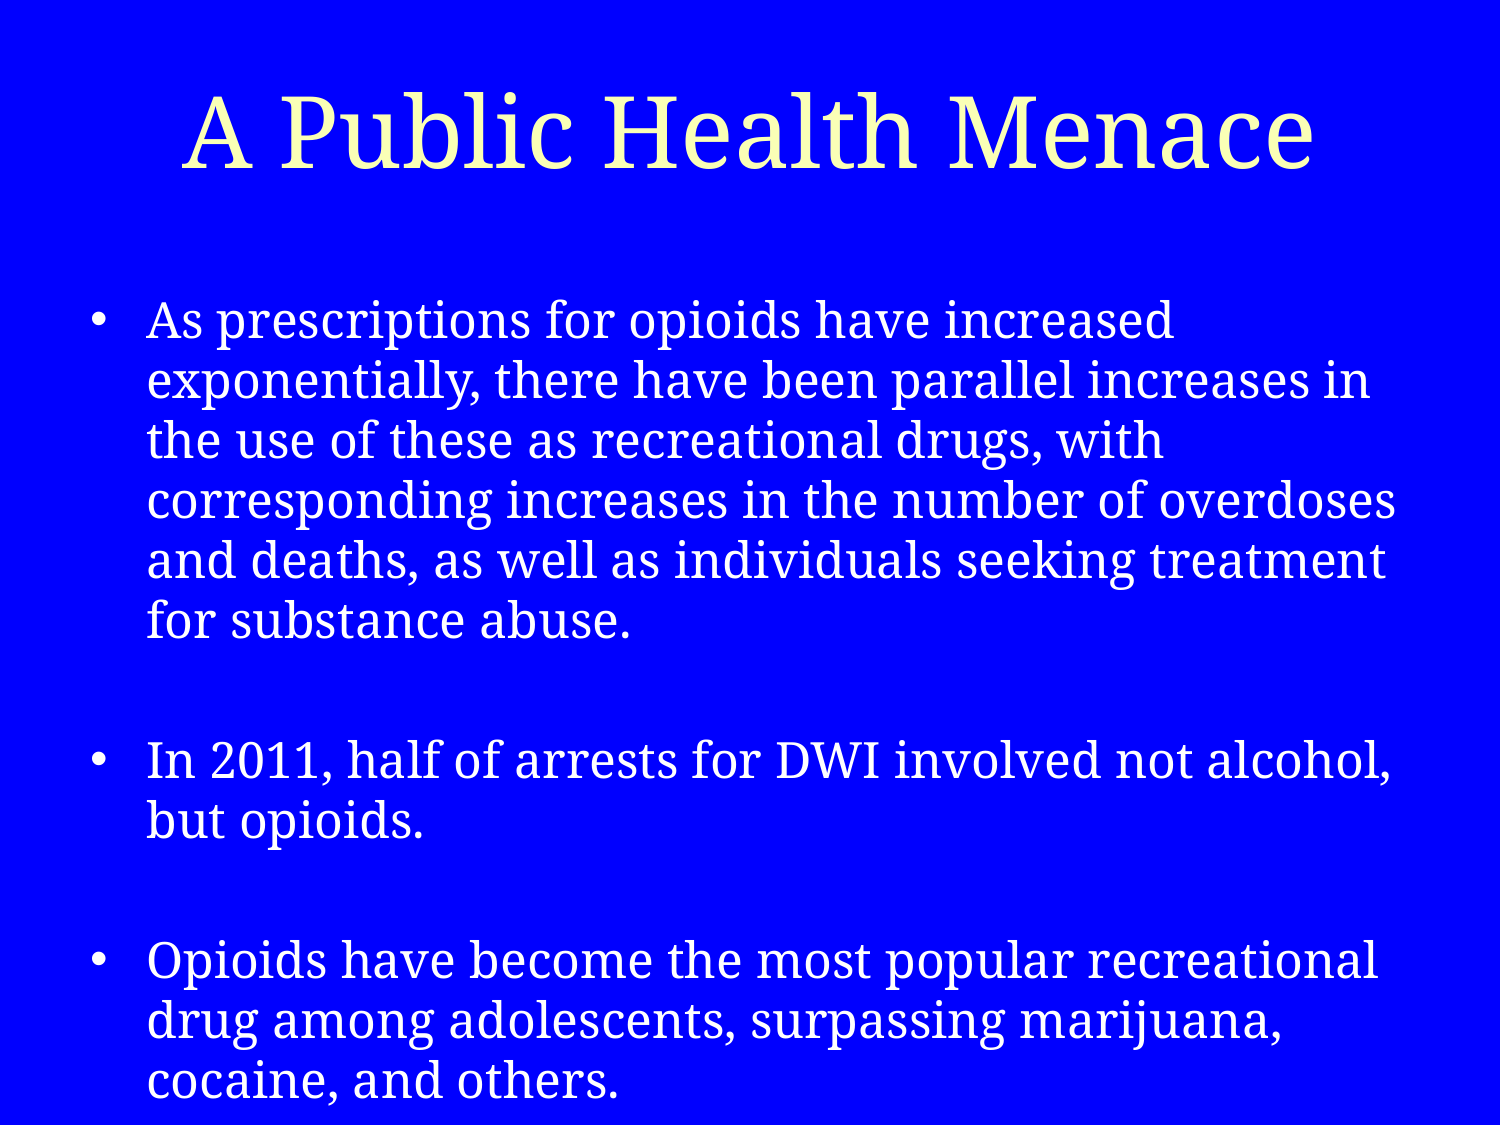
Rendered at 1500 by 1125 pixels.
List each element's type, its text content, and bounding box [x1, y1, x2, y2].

list As prescriptions for opioids have increased exponentially, there have been parallel increases in the use of these as recreational drugs, with corresponding increases in the number of overdoses and deaths, as well as individuals seeking treatment for substance abuse. In 2011, half of arrests for DWI involved not alcohol, but opioids. Opioids have become the most popular recreational drug among adolescents, surpassing marijuana, cocaine, and others. [75, 211, 1425, 1125]
title A Public Health Menace [75, 45, 1425, 211]
